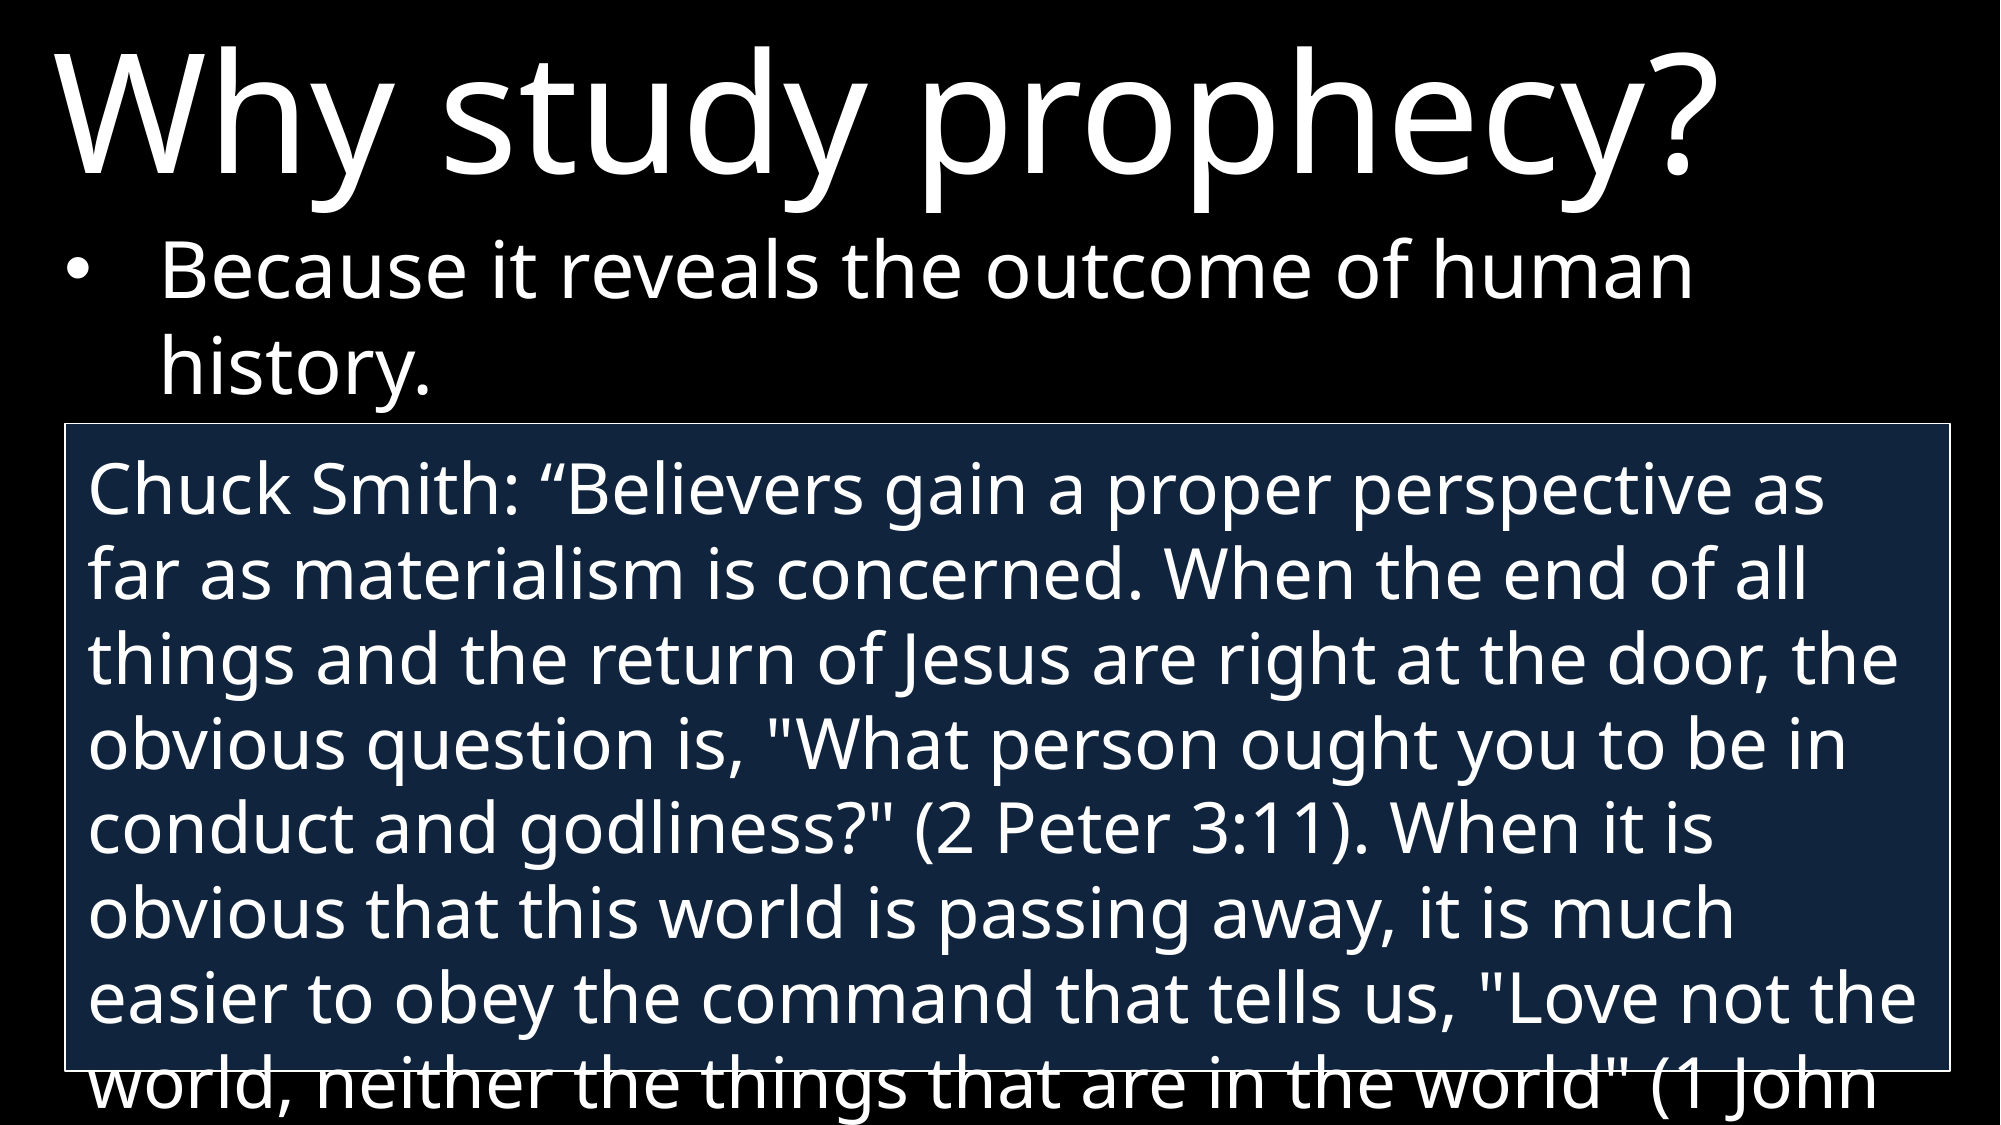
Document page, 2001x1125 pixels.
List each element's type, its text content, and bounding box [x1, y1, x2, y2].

text_box Because it reveals the outcome of human history. It reminds us that the world is passing away. [49, 212, 1943, 513]
text_box Why study prophecy? [37, 0, 1838, 215]
text_box [64, 423, 1951, 1071]
text_box Chuck Smith: “Believers gain a proper perspective as far as materialism is concerned. When the end of all things and the return of Jesus are right at the door, the obvious question is, "What person ought you to be in conduct and godliness?" (2 Peter 3:11). When it is obvious that this world is passing away, it is much easier to obey the command that tells us, "Love not the world, neither the things that are in the world" (1 John 2:15)” [70, 436, 1940, 1125]
